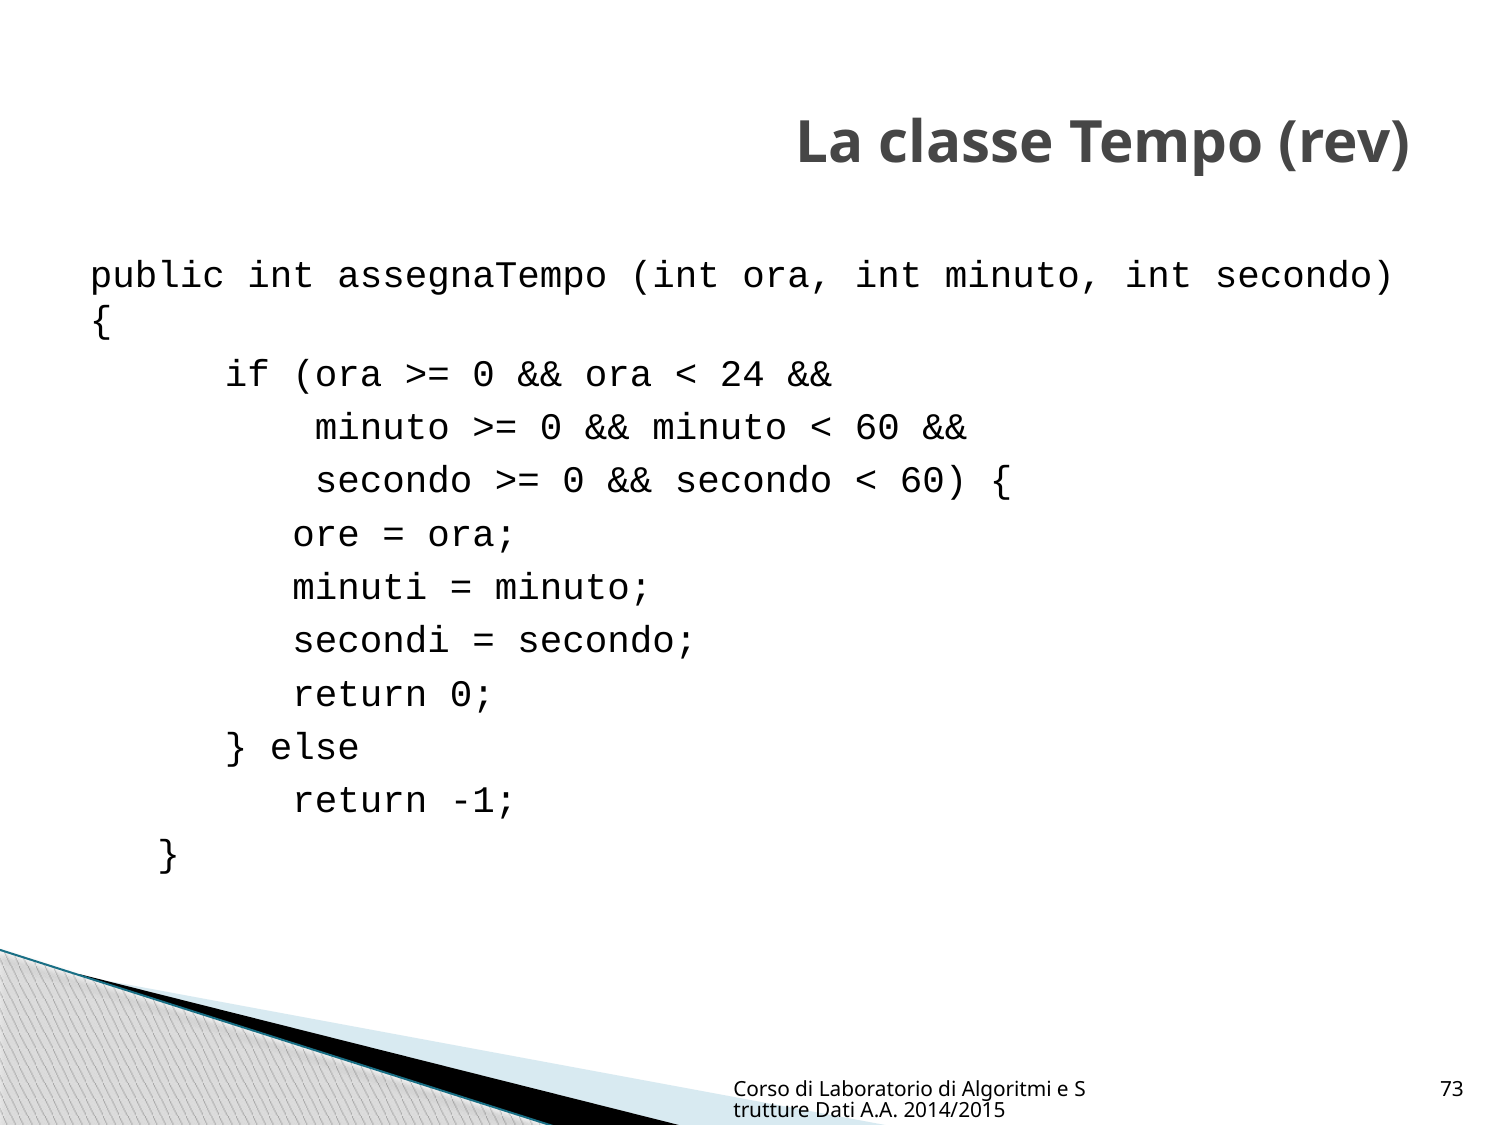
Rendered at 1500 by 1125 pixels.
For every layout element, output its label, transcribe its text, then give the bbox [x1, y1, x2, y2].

title La classe Tempo (rev) [75, 45, 1425, 233]
list public int assegnaTempo (int ora, int minuto, int secondo) { if (ora >= 0 && ora < 24 && minuto >= 0 && minuto < 60 && secondo >= 0 && secondo < 60) { ore = ora; minuti = minuto; secondi = secondo; return 0; } else return -1; } [75, 243, 1425, 986]
slide_number 73 [1418, 1051, 1479, 1112]
footer Corso di Laboratorio di Algoritmi e Strutture Dati A.A. 2014/2015 [718, 1051, 1105, 1112]
